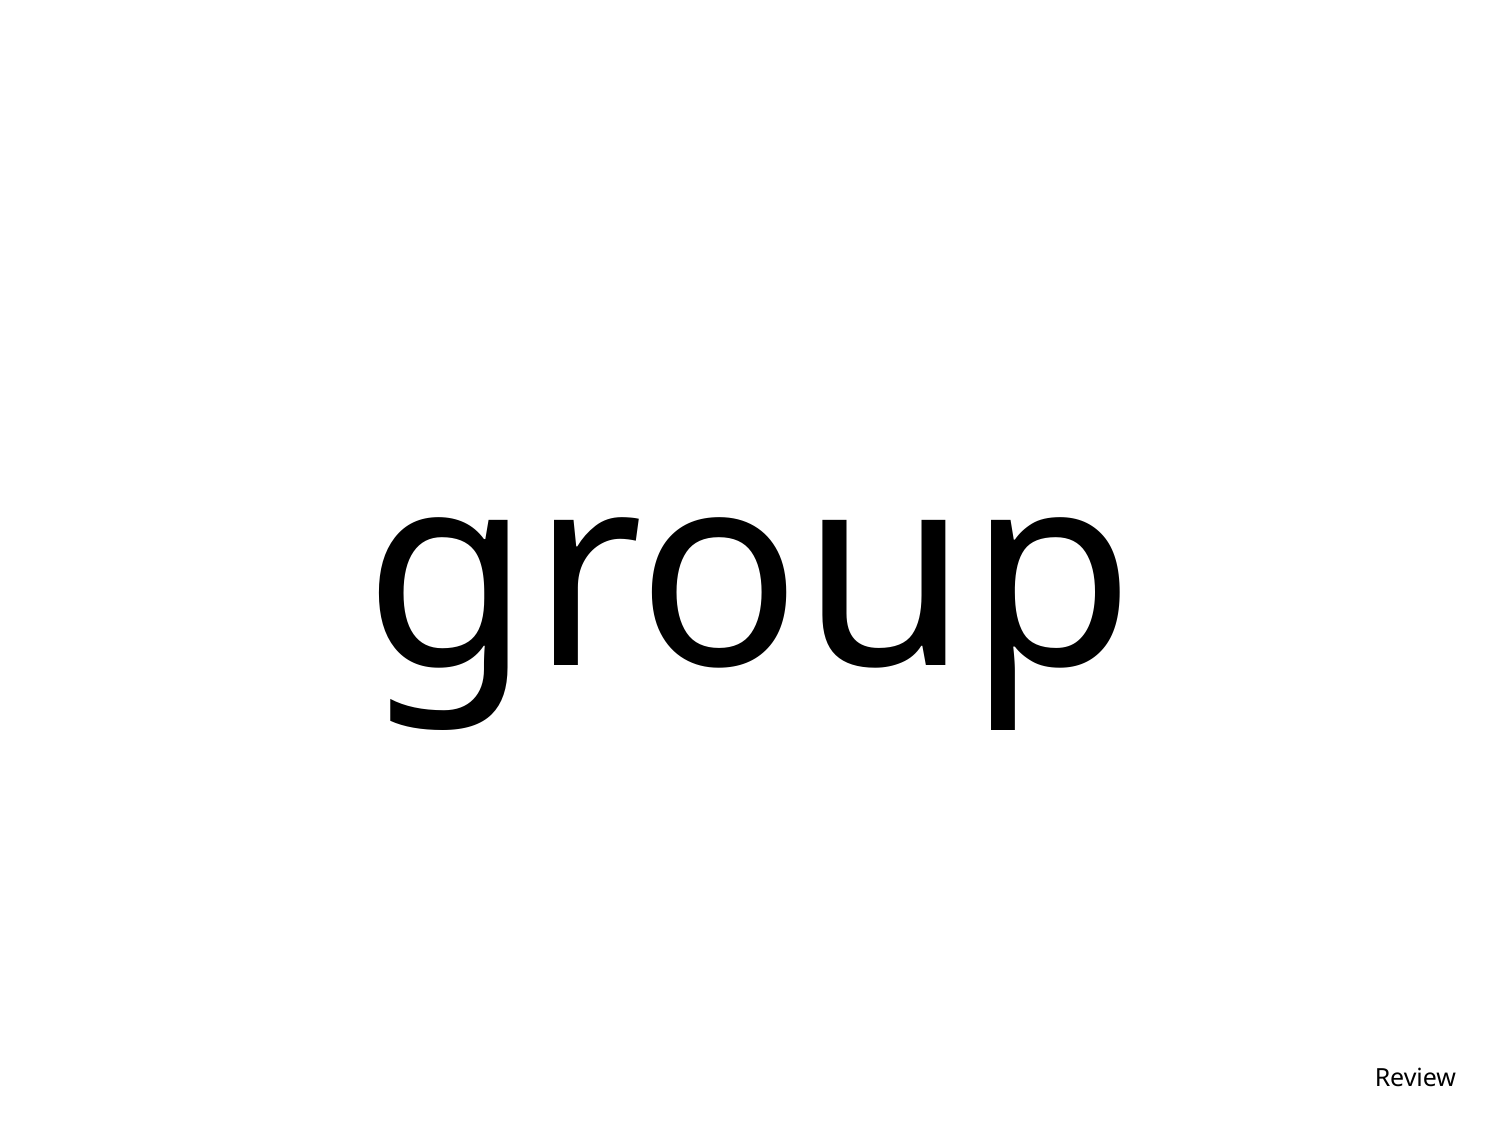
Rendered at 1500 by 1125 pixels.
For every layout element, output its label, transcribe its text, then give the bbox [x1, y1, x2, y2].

title group [187, 184, 1313, 732]
text_box Review [1345, 1054, 1486, 1099]
